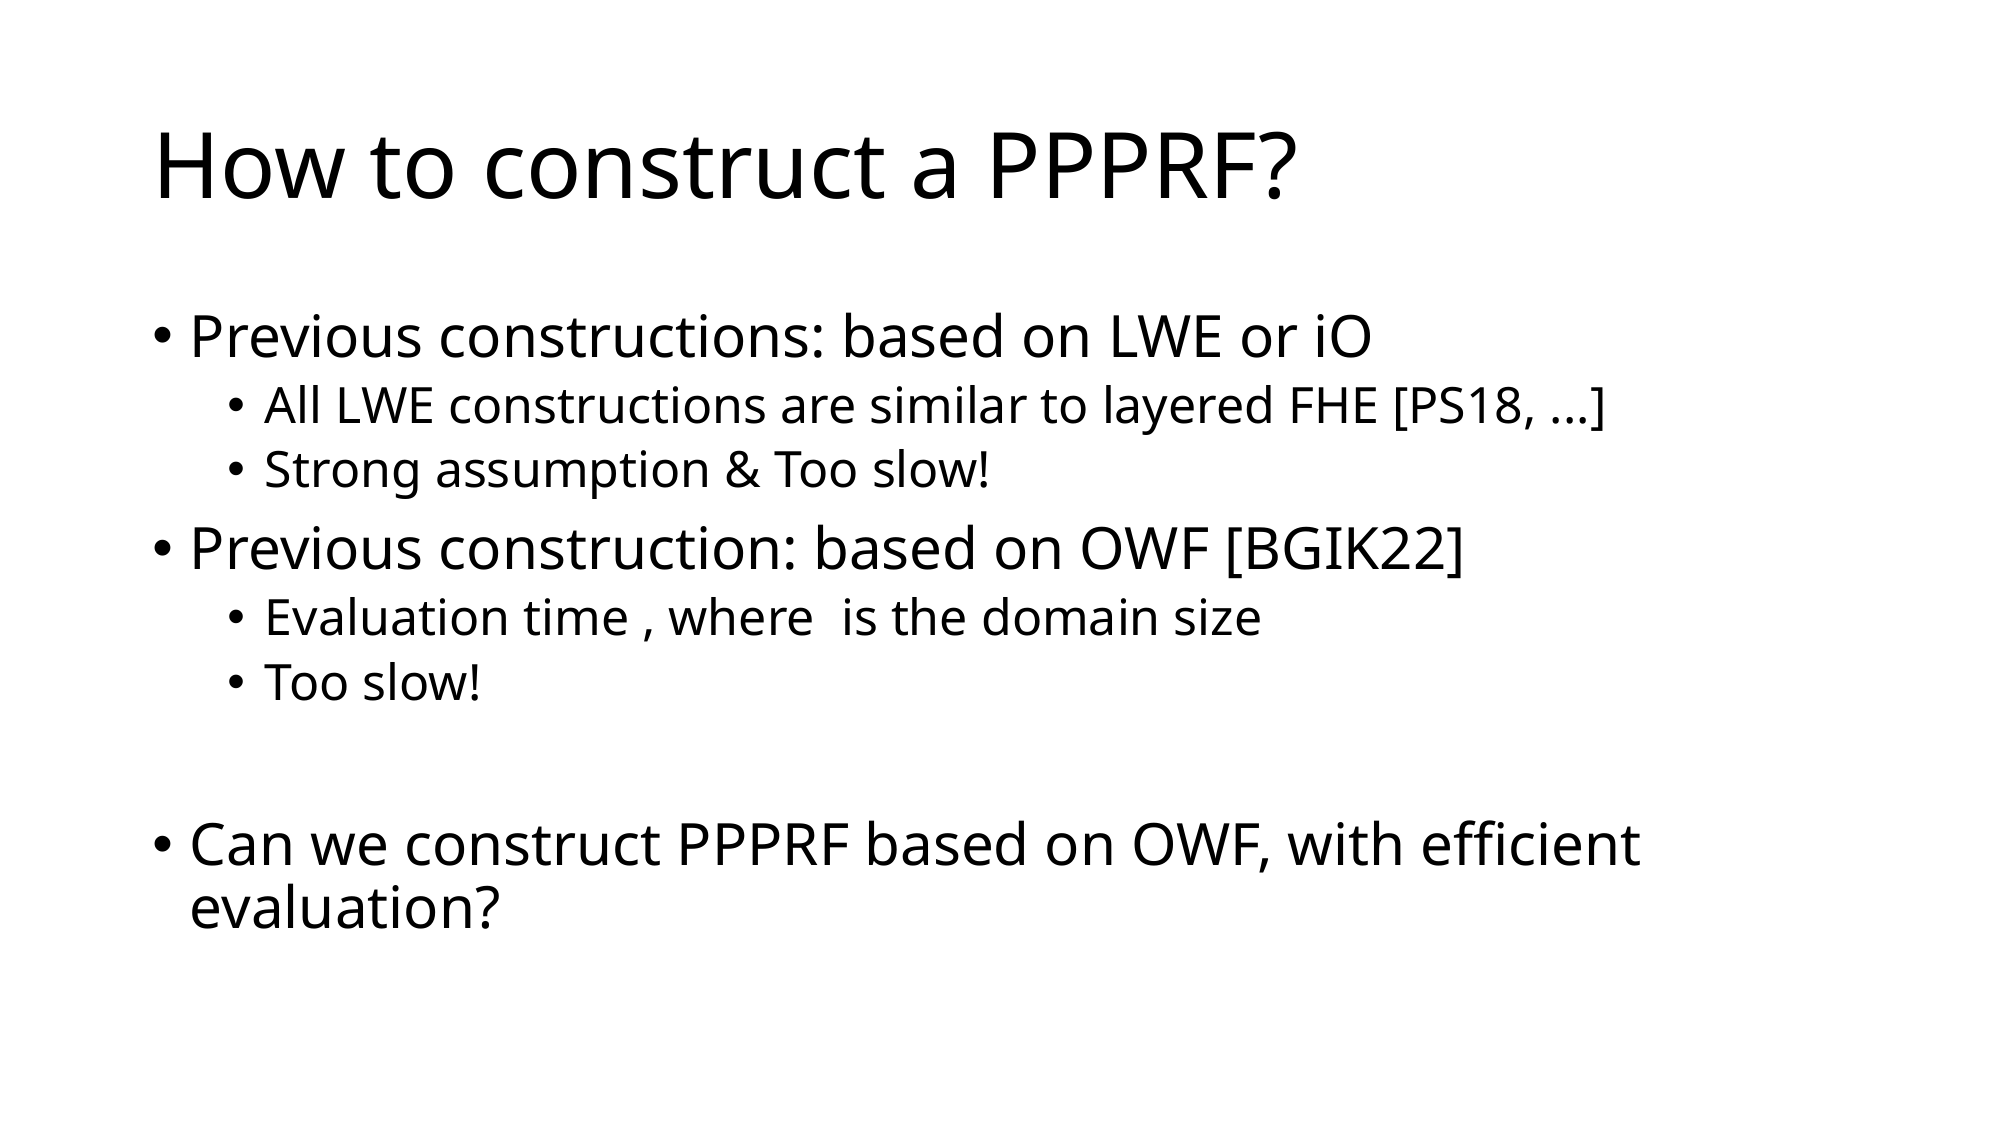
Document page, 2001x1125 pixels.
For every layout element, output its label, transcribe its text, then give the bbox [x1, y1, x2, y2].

title How to construct a PPPRF? [137, 59, 1863, 278]
